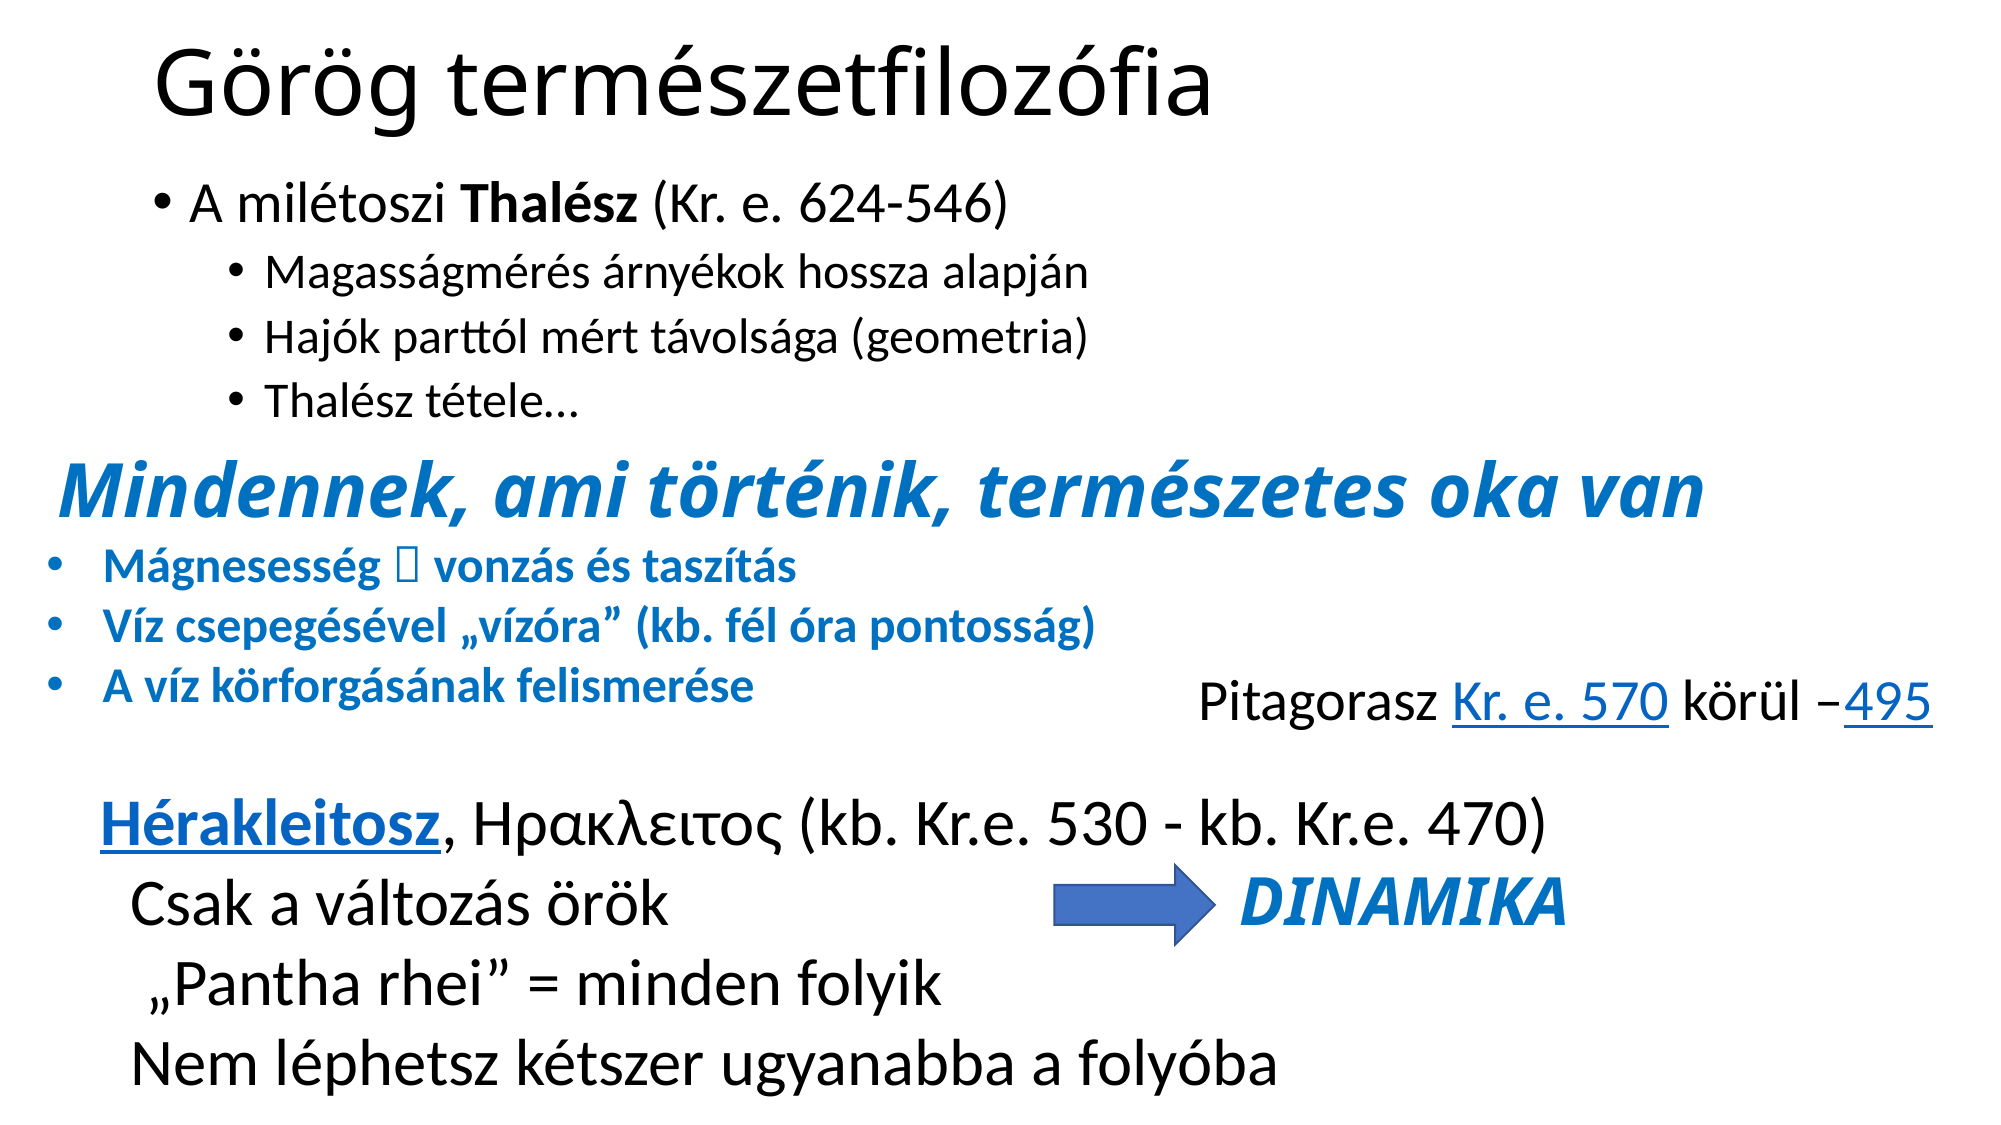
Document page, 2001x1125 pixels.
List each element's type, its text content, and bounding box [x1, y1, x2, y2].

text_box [85, 771, 1785, 1110]
title Görög természetfilozófia [137, 12, 1641, 160]
text_box Mindennek, ami történik, természetes oka van Mágnesesség  vonzás és taszítás Víz csepegésével „vízóra” (kb. fél óra pontosság) A víz körforgásának felismerése [0, 435, 1831, 721]
list A milétoszi Thalész (Kr. e. 624-546) Magasságmérés árnyékok hossza alapján Hajók parttól mért távolsága (geometria) Thalész tétele… [137, 164, 1863, 578]
text_box Pitagorasz Kr. e. 570 körül –495 [1184, 655, 1960, 740]
